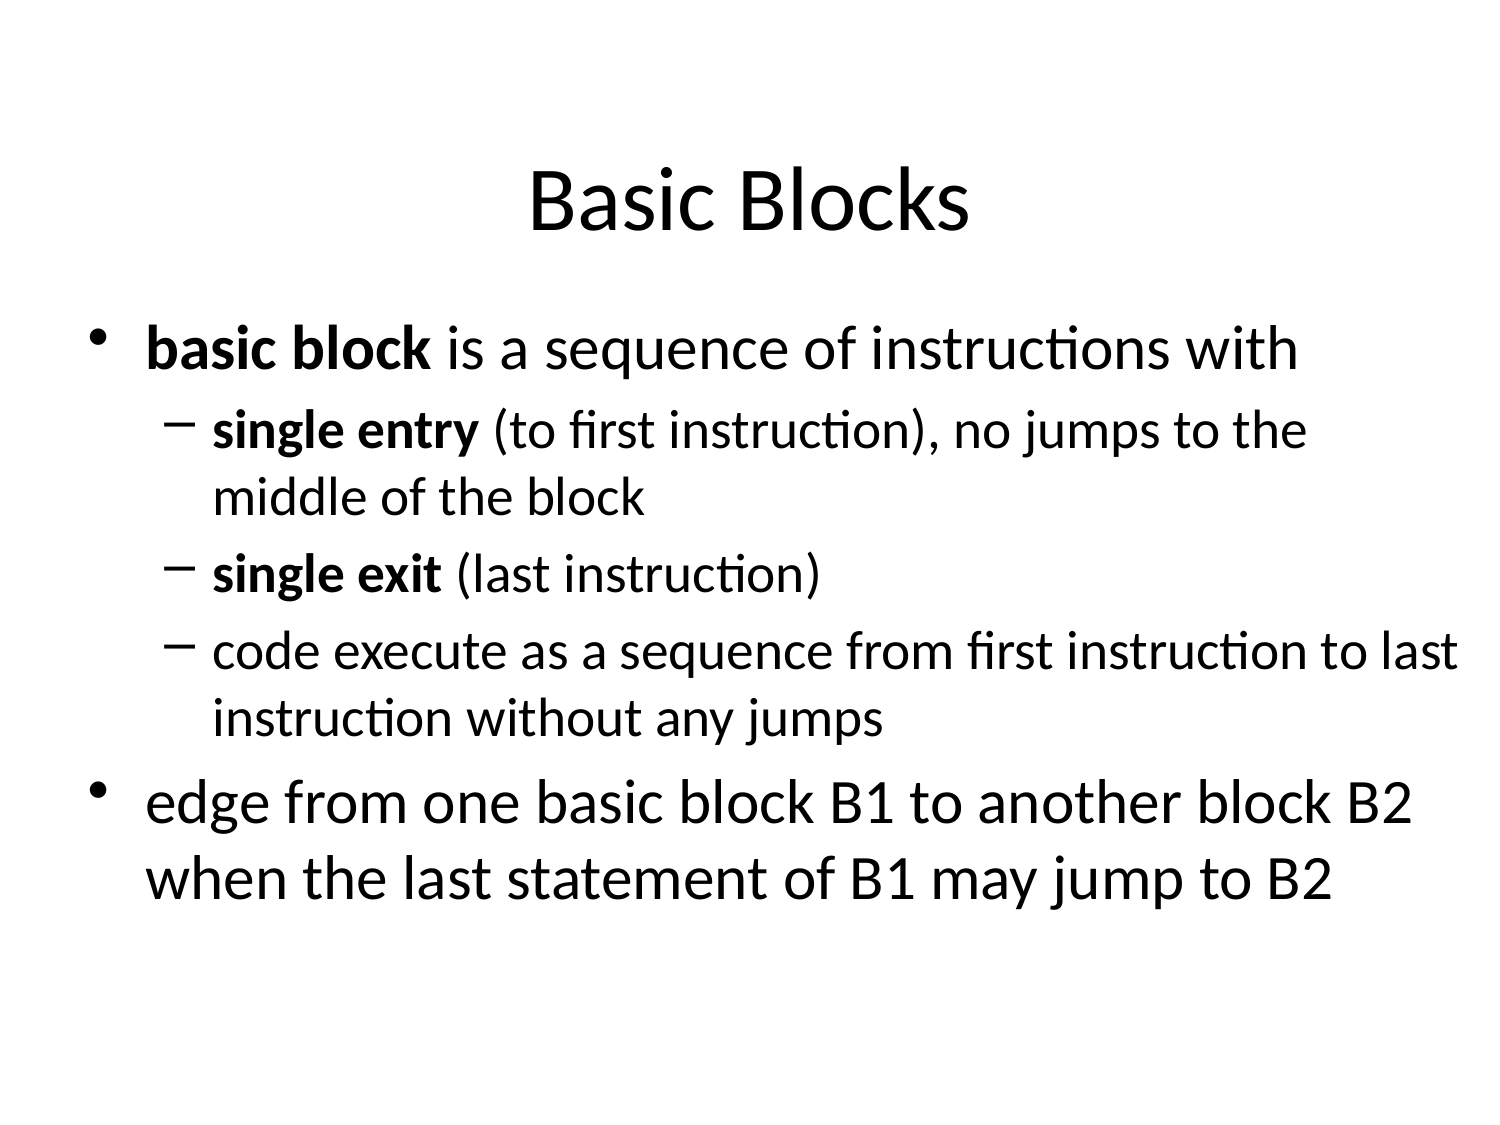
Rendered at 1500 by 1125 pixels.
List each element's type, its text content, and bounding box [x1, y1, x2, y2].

title Basic Blocks [112, 99, 1388, 288]
list basic block is a sequence of instructions with single entry (to first instruction), no jumps to the middle of the block single exit (last instruction) code execute as a sequence from first instruction to last instruction without any jumps edge from one basic block B1 to another block B2 when the last statement of B1 may jump to B2 [72, 298, 1480, 974]
